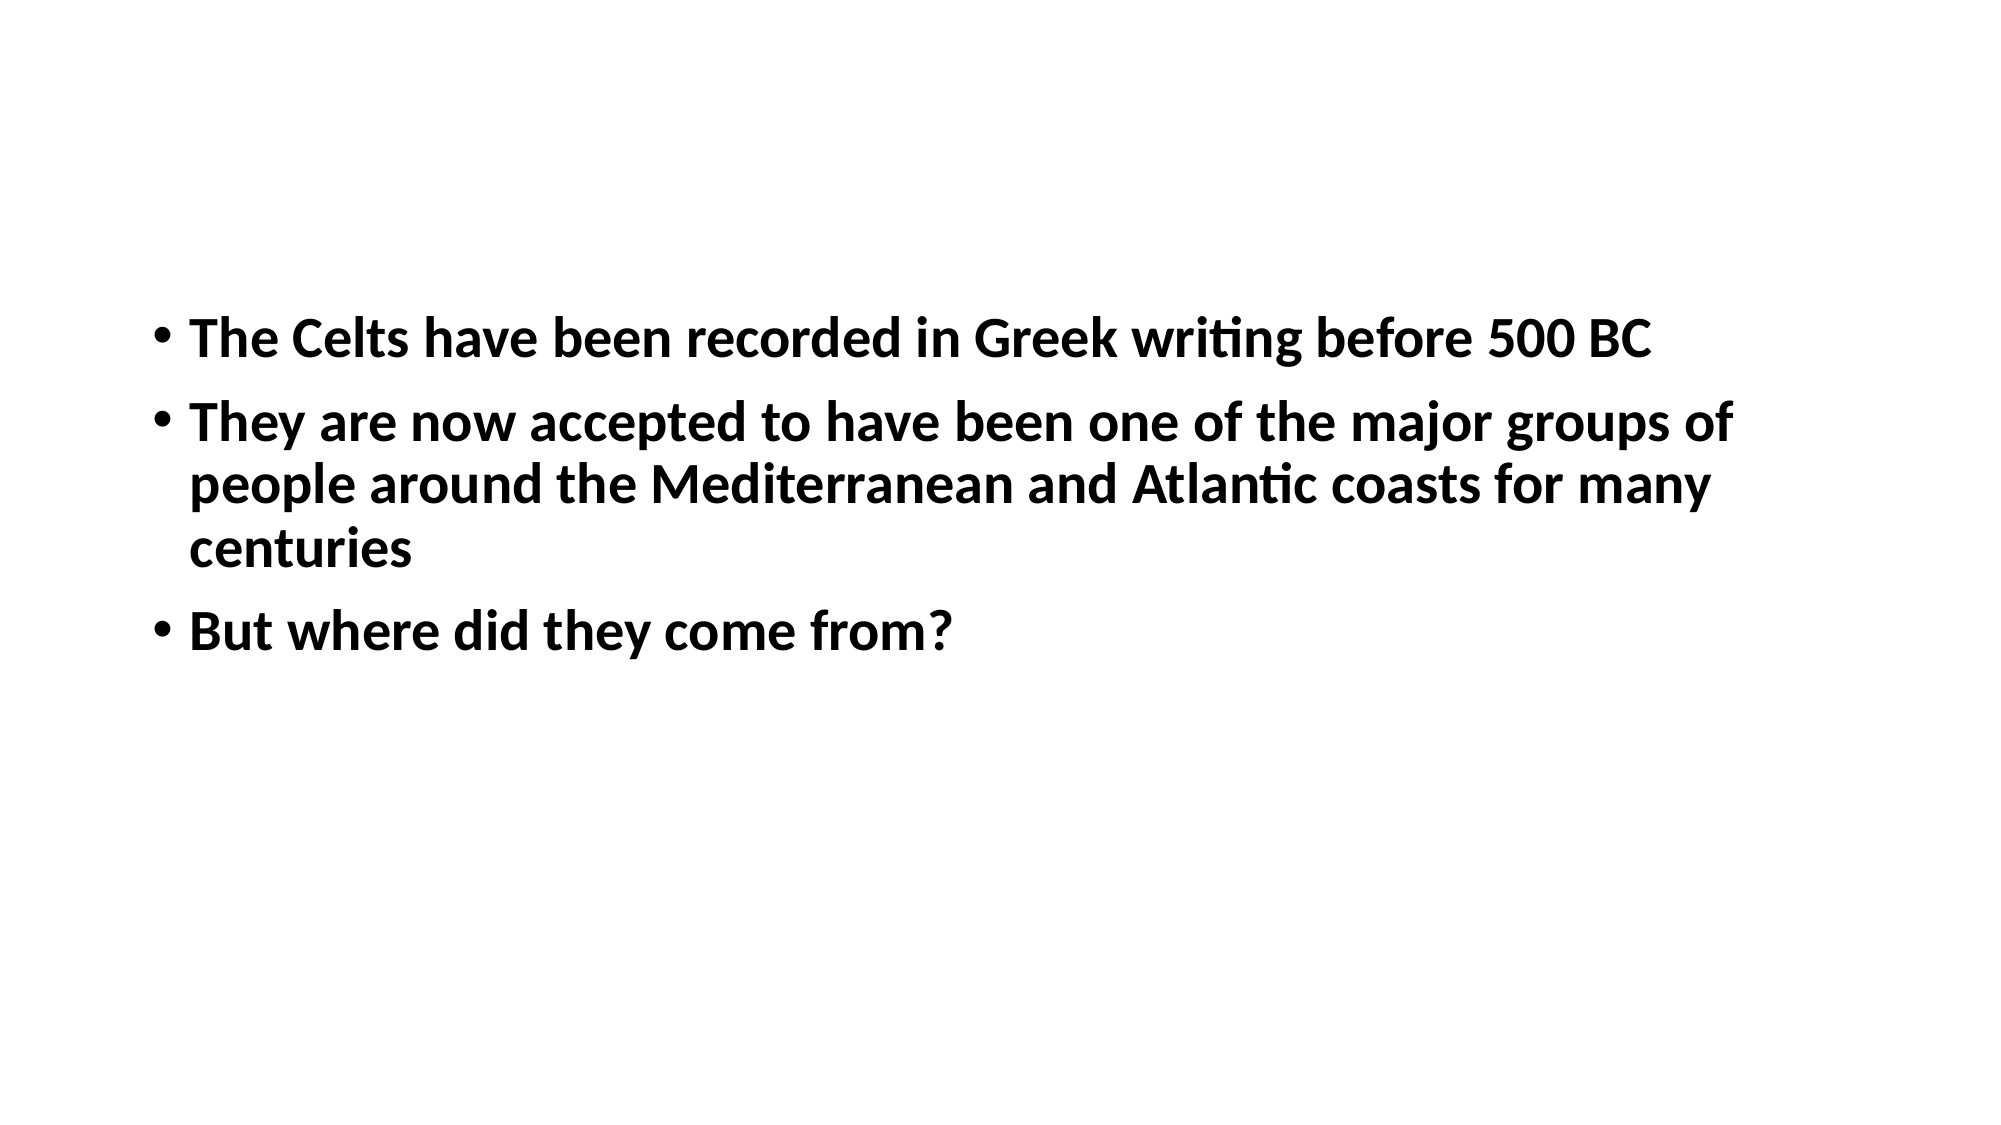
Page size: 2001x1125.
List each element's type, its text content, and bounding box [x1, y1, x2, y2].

list The Celts have been recorded in Greek writing before 500 BC They are now accepted to have been one of the major groups of people around the Mediterranean and Atlantic coasts for many centuries But where did they come from? [137, 299, 1863, 1014]
